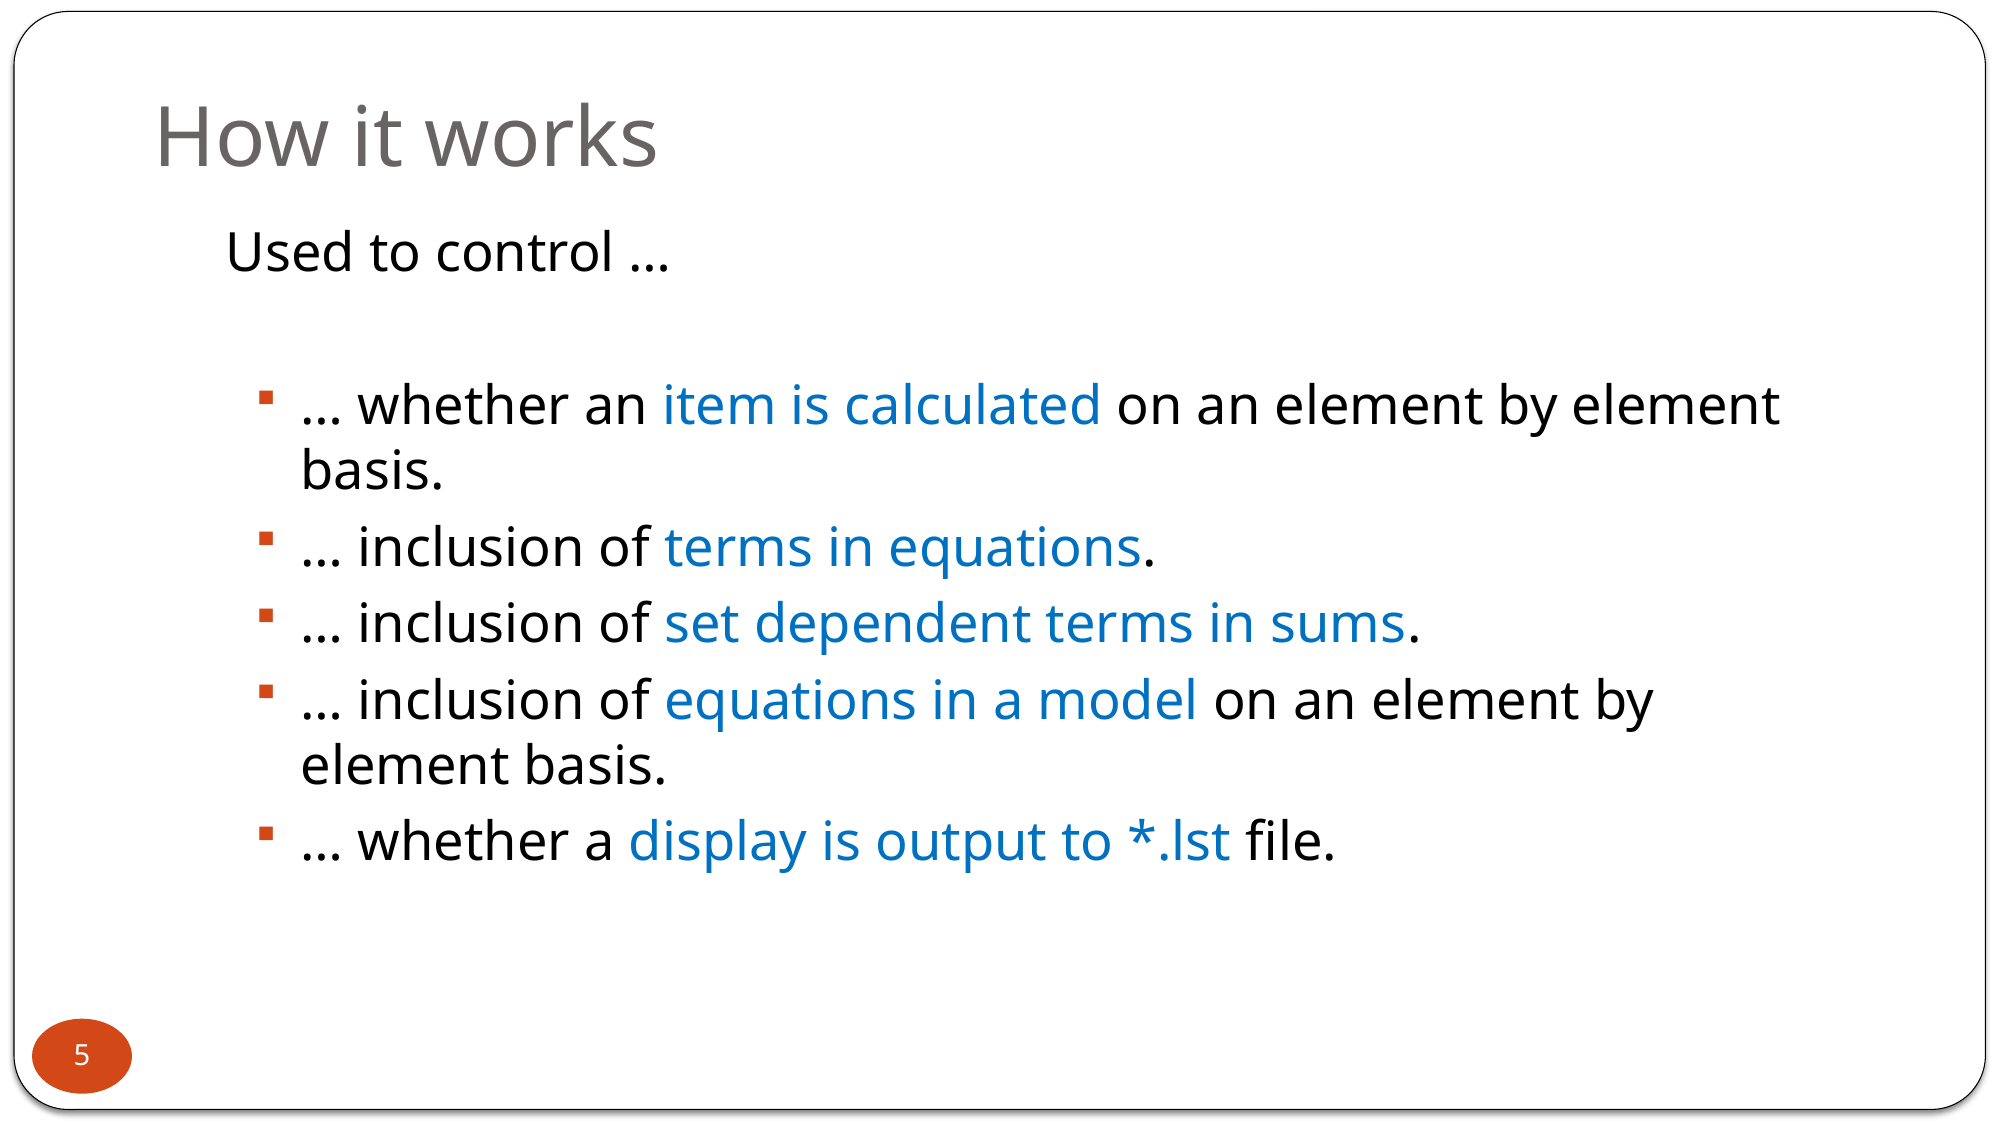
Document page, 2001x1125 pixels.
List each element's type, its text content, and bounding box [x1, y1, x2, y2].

title How it works [139, 48, 1490, 199]
list Used to control … … whether an item is calculated on an element by element basis. … inclusion of terms in equations. … inclusion of set dependent terms in sums. … inclusion of equations in a model on an element by element basis. … whether a display is output to *.lst file. [210, 209, 1843, 926]
slide_number 5 [32, 1018, 132, 1094]
